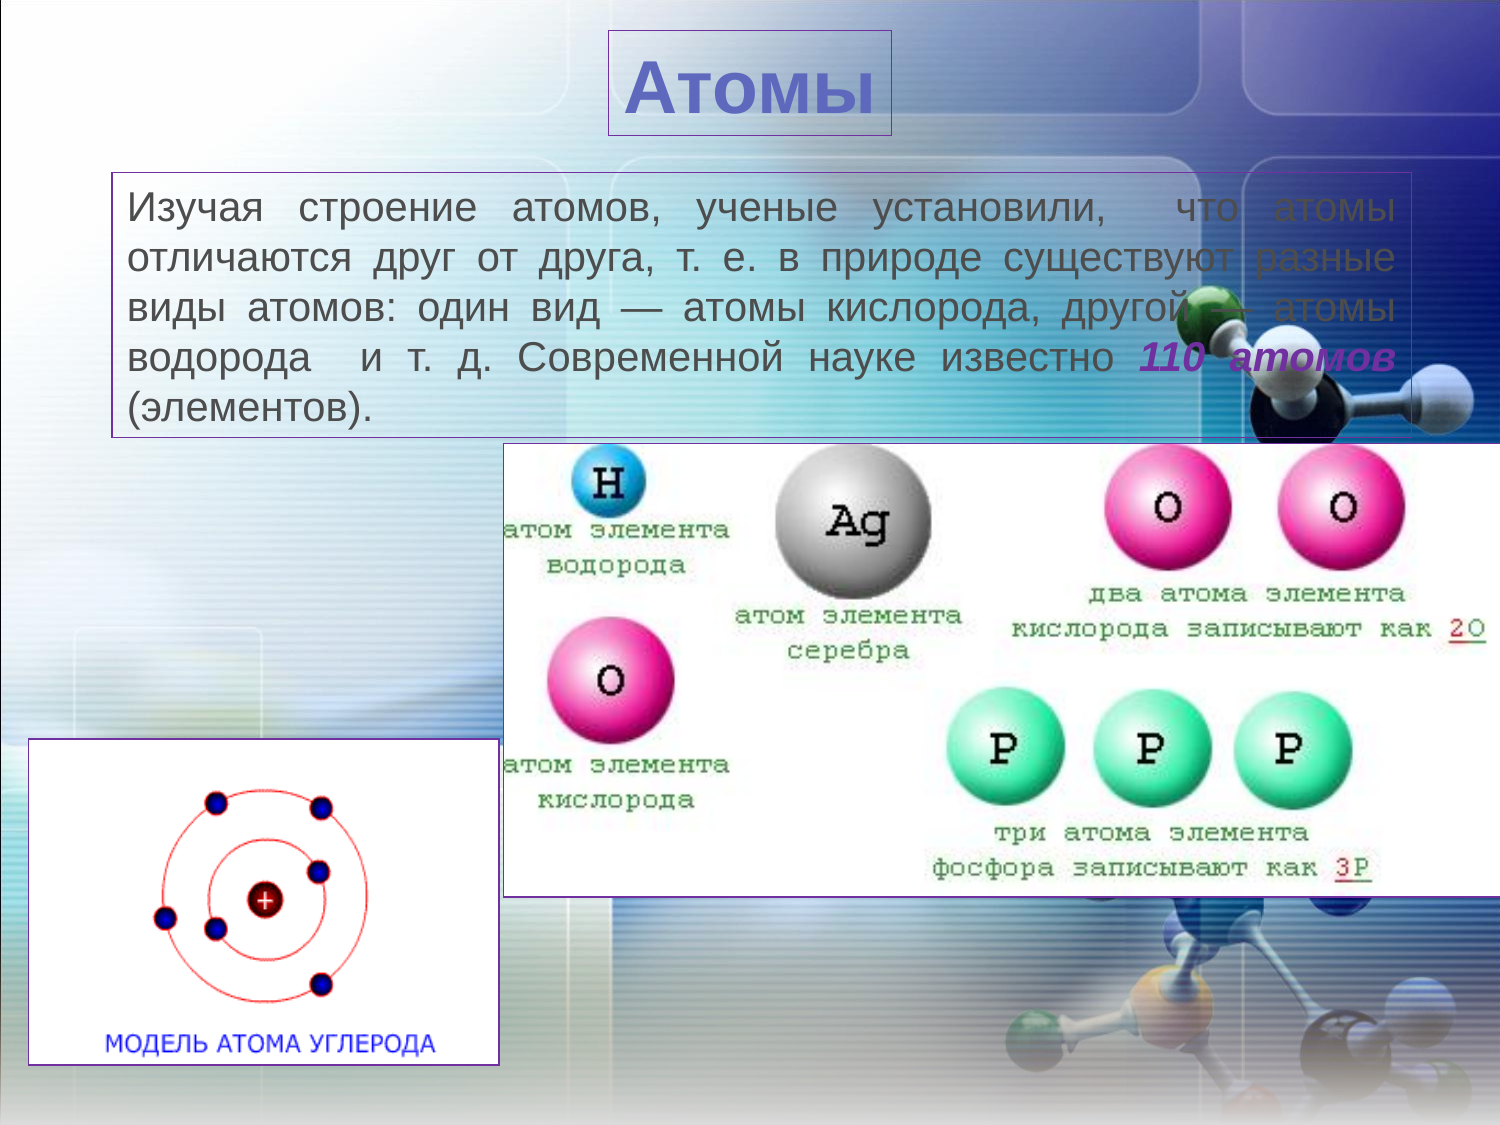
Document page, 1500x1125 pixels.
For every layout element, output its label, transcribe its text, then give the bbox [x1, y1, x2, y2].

text_box Изучая строение атомов, ученые установили, что атомы отличаются друг от друга, т. е. в природе существуют разные виды атомов: один вид — атомы кислорода, другой — атомы водорода и т. д. Современной науке известно 110 атомов (элементов). [112, 172, 1412, 438]
picture [29, 739, 499, 1065]
picture [0, 0, 1500, 938]
text_box Атомы [608, 30, 892, 136]
